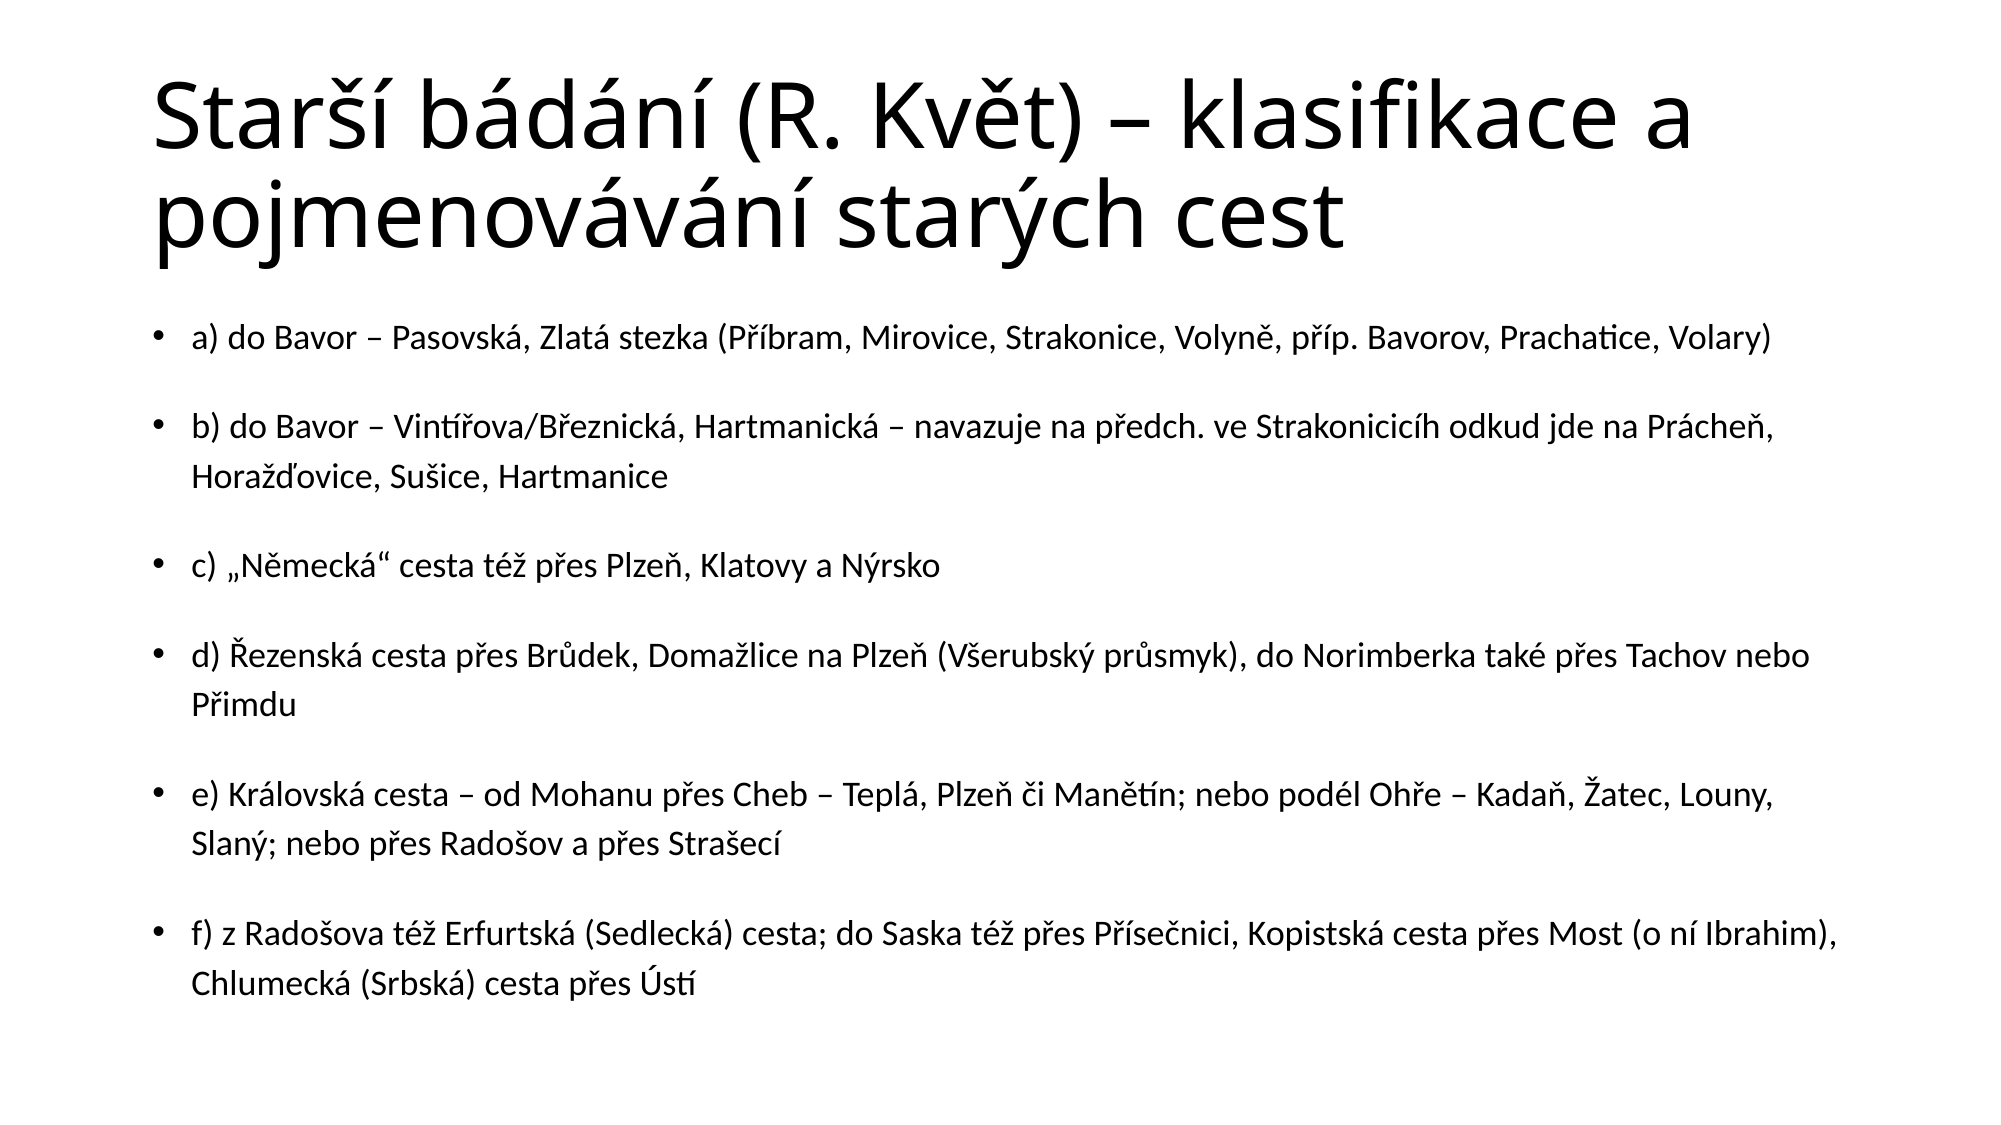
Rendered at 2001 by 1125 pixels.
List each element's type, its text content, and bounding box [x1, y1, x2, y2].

list a) do Bavor – Pasovská, Zlatá stezka (Příbram, Mirovice, Strakonice, Volyně, příp. Bavorov, Prachatice, Volary) b) do Bavor – Vintířova/Březnická, Hartmanická – navazuje na předch. ve Strakonicicíh odkud jde na Prácheň, Horažďovice, Sušice, Hartmanice c) „Německá“ cesta též přes Plzeň, Klatovy a Nýrsko d) Řezenská cesta přes Brůdek, Domažlice na Plzeň (Všerubský průsmyk), do Norimberka také přes Tachov nebo Přimdu e) Královská cesta – od Mohanu přes Cheb – Teplá, Plzeň či Manětín; nebo podél Ohře – Kadaň, Žatec, Louny, Slaný; nebo přes Radošov a přes Strašecí f) z Radošova též Erfurtská (Sedlecká) cesta; do Saska též přes Přísečnici, Kopistská cesta přes Most (o ní Ibrahim), Chlumecká (Srbská) cesta přes Ústí [137, 299, 1863, 1014]
title Starší bádání (R. Květ) – klasifikace a pojmenovávání starých cest [137, 59, 1863, 278]
